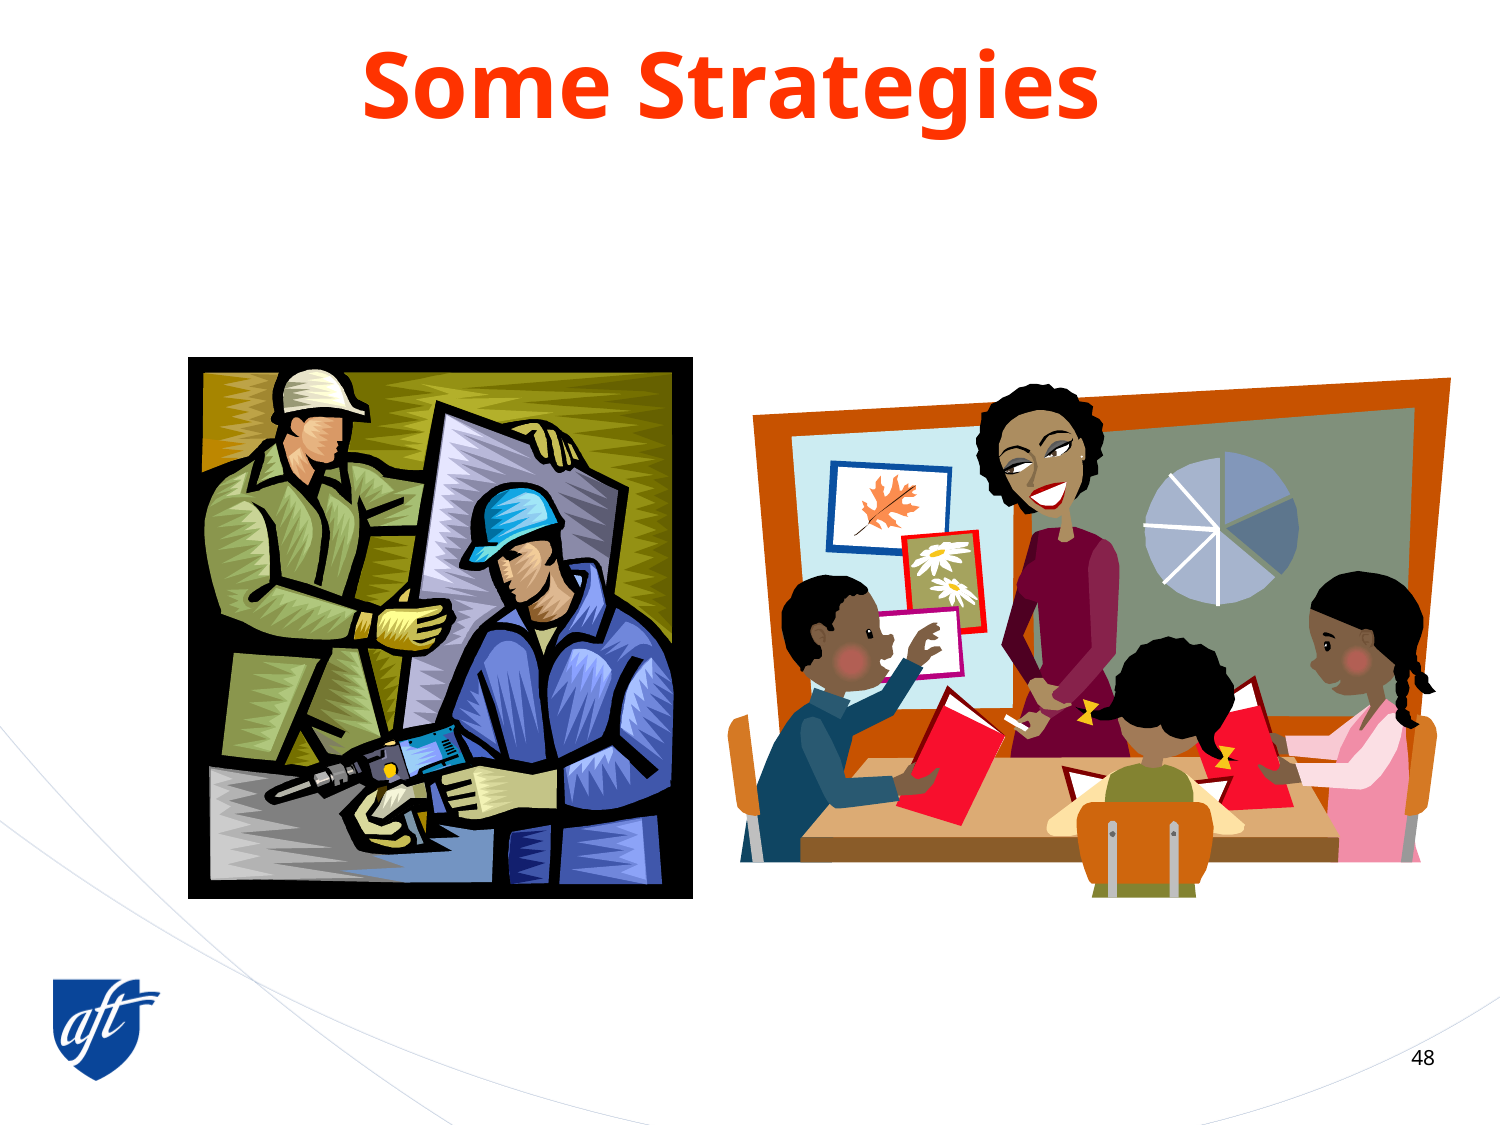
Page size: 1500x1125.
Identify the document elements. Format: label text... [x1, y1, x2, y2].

slide_number 48 [1137, 1037, 1451, 1088]
text_box Some Strategies [75, 19, 1388, 144]
picture [0, 0, 1500, 1125]
